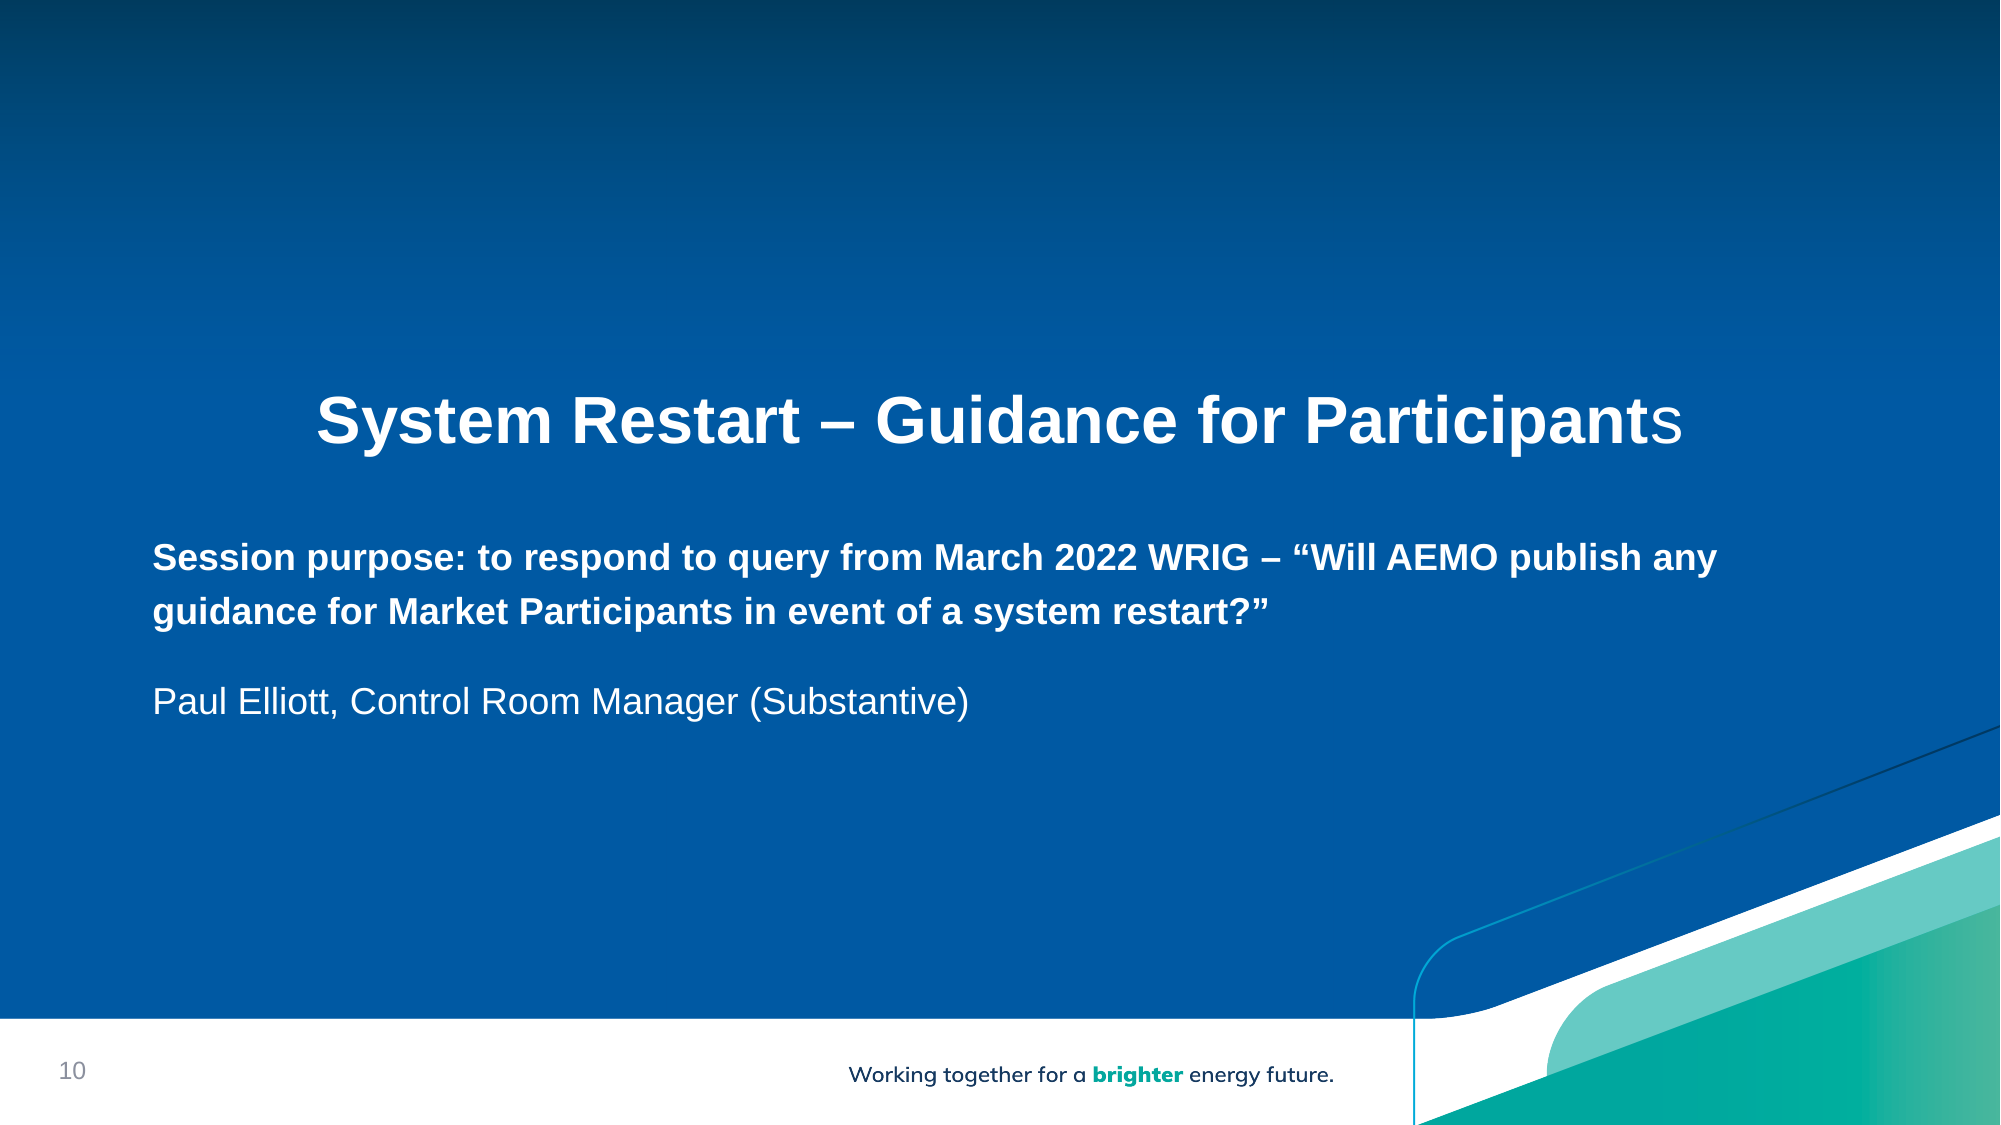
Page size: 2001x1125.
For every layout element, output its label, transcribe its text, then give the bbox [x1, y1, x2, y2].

picture [0, 0, 2000, 1125]
list Session purpose: to respond to query from March 2022 WRIG – “Will AEMO publish any guidance for Market Participants in event of a system restart?” Paul Elliott, Control Room Manager (Substantive) [137, 516, 1863, 806]
title System Restart – Guidance for Participants [137, 372, 1863, 471]
slide_number 10 [43, 1039, 494, 1100]
